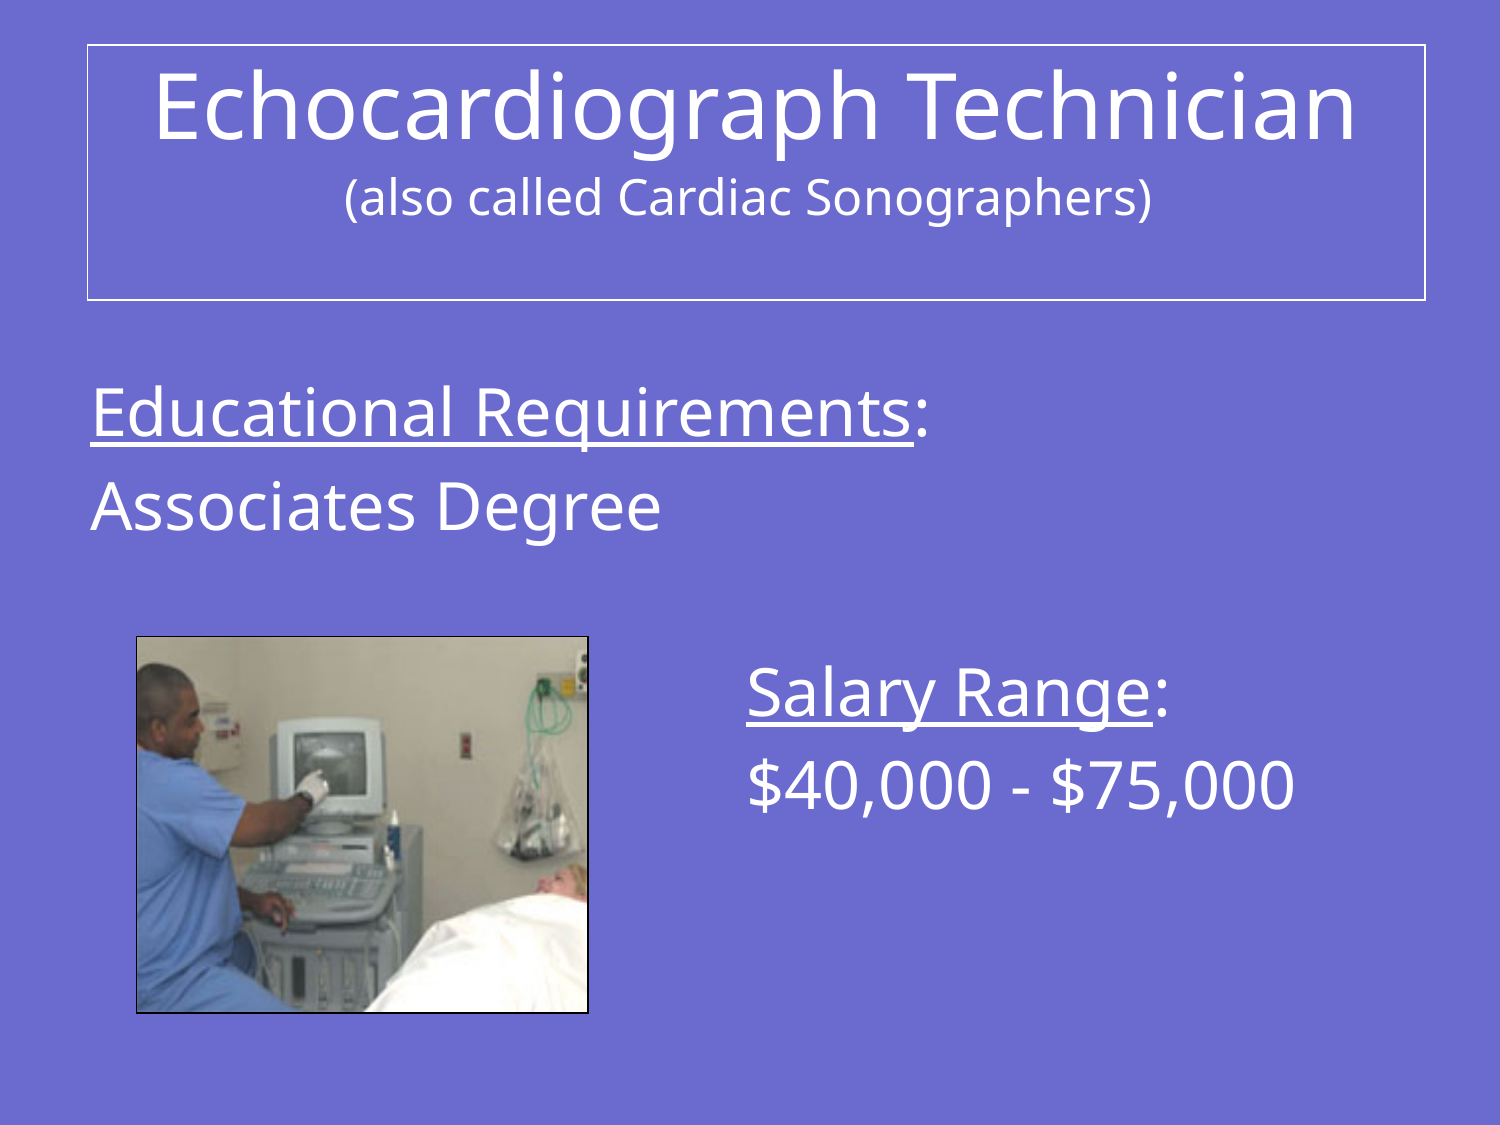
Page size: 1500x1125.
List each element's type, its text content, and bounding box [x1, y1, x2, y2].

picture [137, 637, 588, 1013]
title Echocardiograph Technician (also called Cardiac Sonographers) [87, 44, 1426, 301]
list Educational Requirements: Associates Degree Salary Range: $40,000 - $75,000 [74, 362, 1426, 1006]
